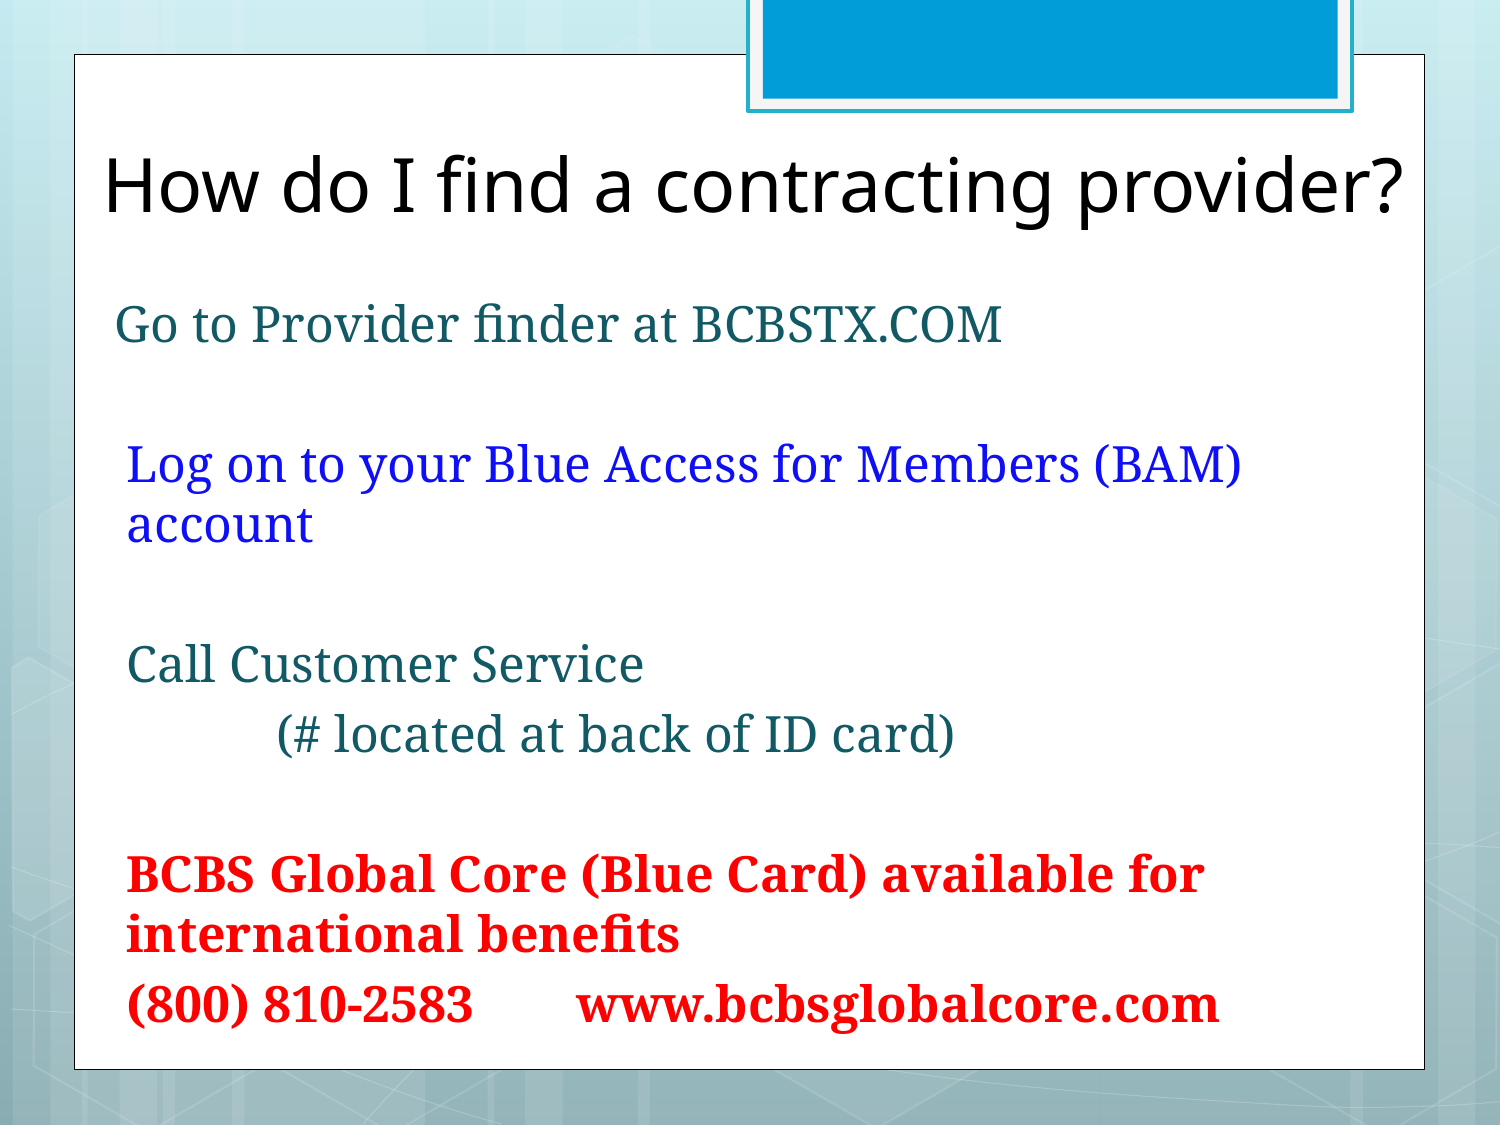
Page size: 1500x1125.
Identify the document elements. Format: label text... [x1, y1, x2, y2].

title How do I find a contracting provider? [87, 125, 1425, 235]
list Go to Provider finder at BCBSTX.COM Log on to your Blue Access for Members (BAM) account Call Customer Service (# located at back of ID card) BCBS Global Core (Blue Card) available for international benefits (800) 810-2583 www.bcbsglobalcore.com [99, 224, 1400, 1050]
